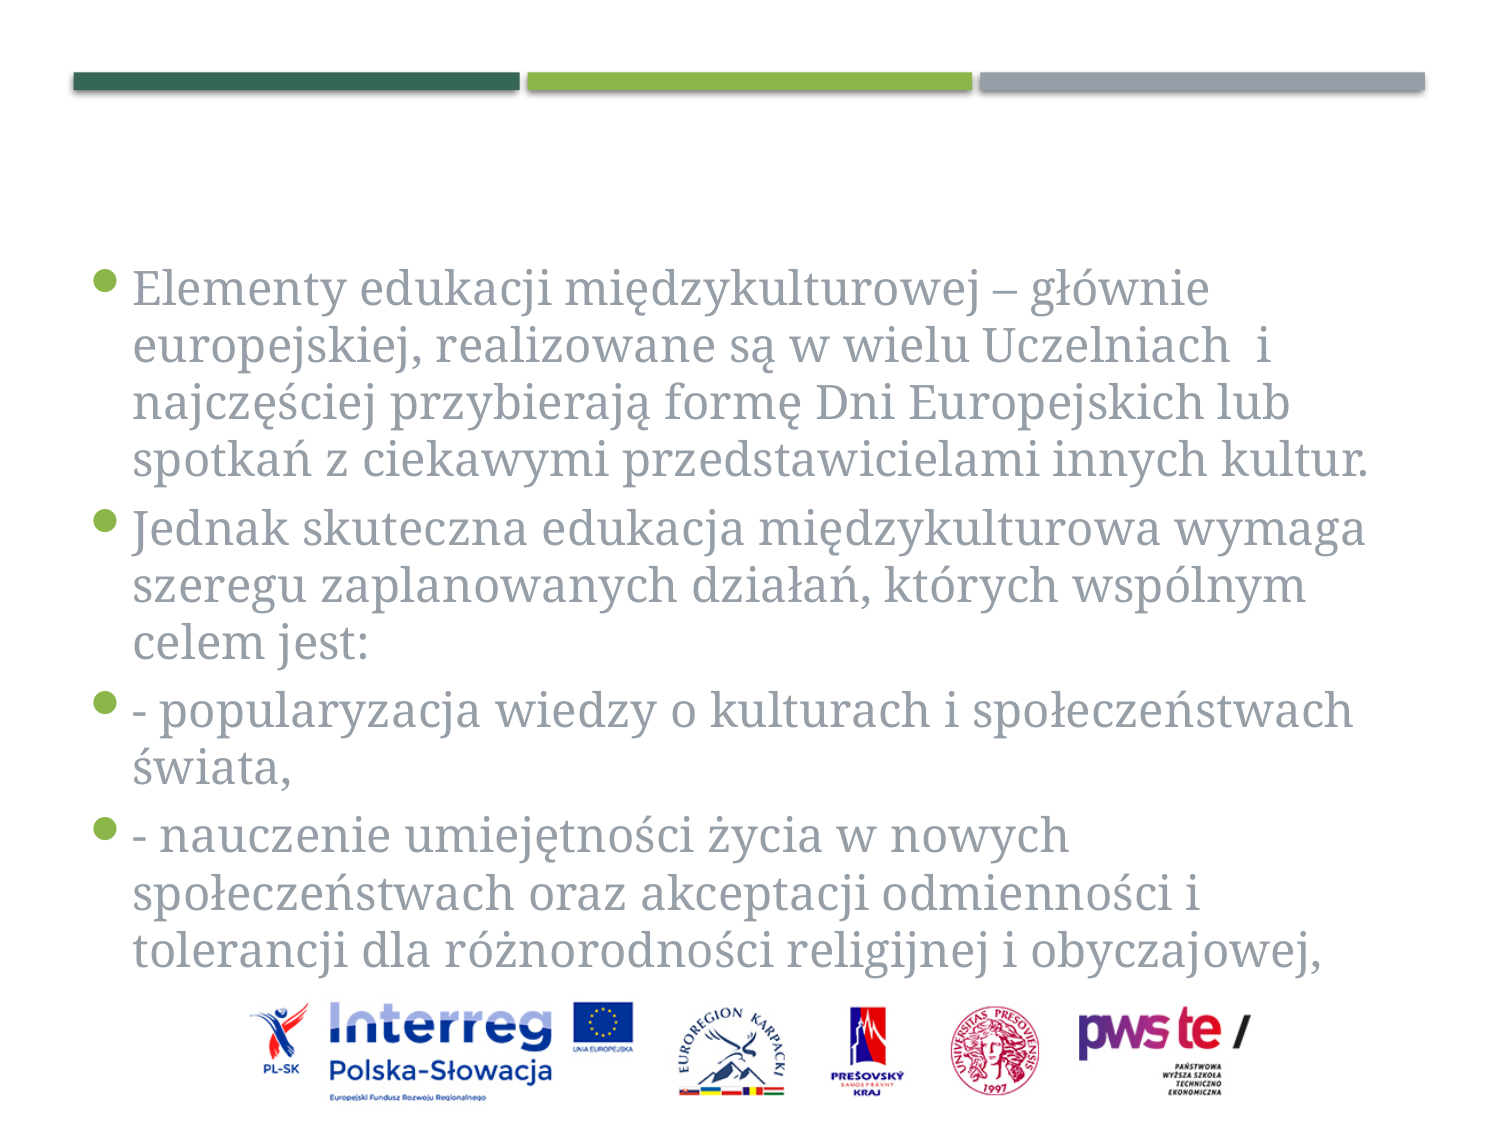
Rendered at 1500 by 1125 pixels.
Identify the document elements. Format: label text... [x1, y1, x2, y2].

text_box Elementy edukacji międzykulturowej – głównie europejskiej, realizowane są w wielu Uczelniach i najczęściej przybierają formę Dni Europejskich lub spotkań z ciekawymi przedstawicielami innych kultur. Jednak skuteczna edukacja międzykulturowa wymaga szeregu zaplanowanych działań, których wspólnym celem jest: - popularyzacja wiedzy o kulturach i społeczeństwach świata, - nauczenie umiejętności życia w nowych społeczeństwach oraz akceptacji odmienności i tolerancji dla różnorodności religijnej i obyczajowej, [74, 249, 1425, 1000]
text_box [74, 24, 1425, 225]
picture [249, 1000, 1251, 1108]
